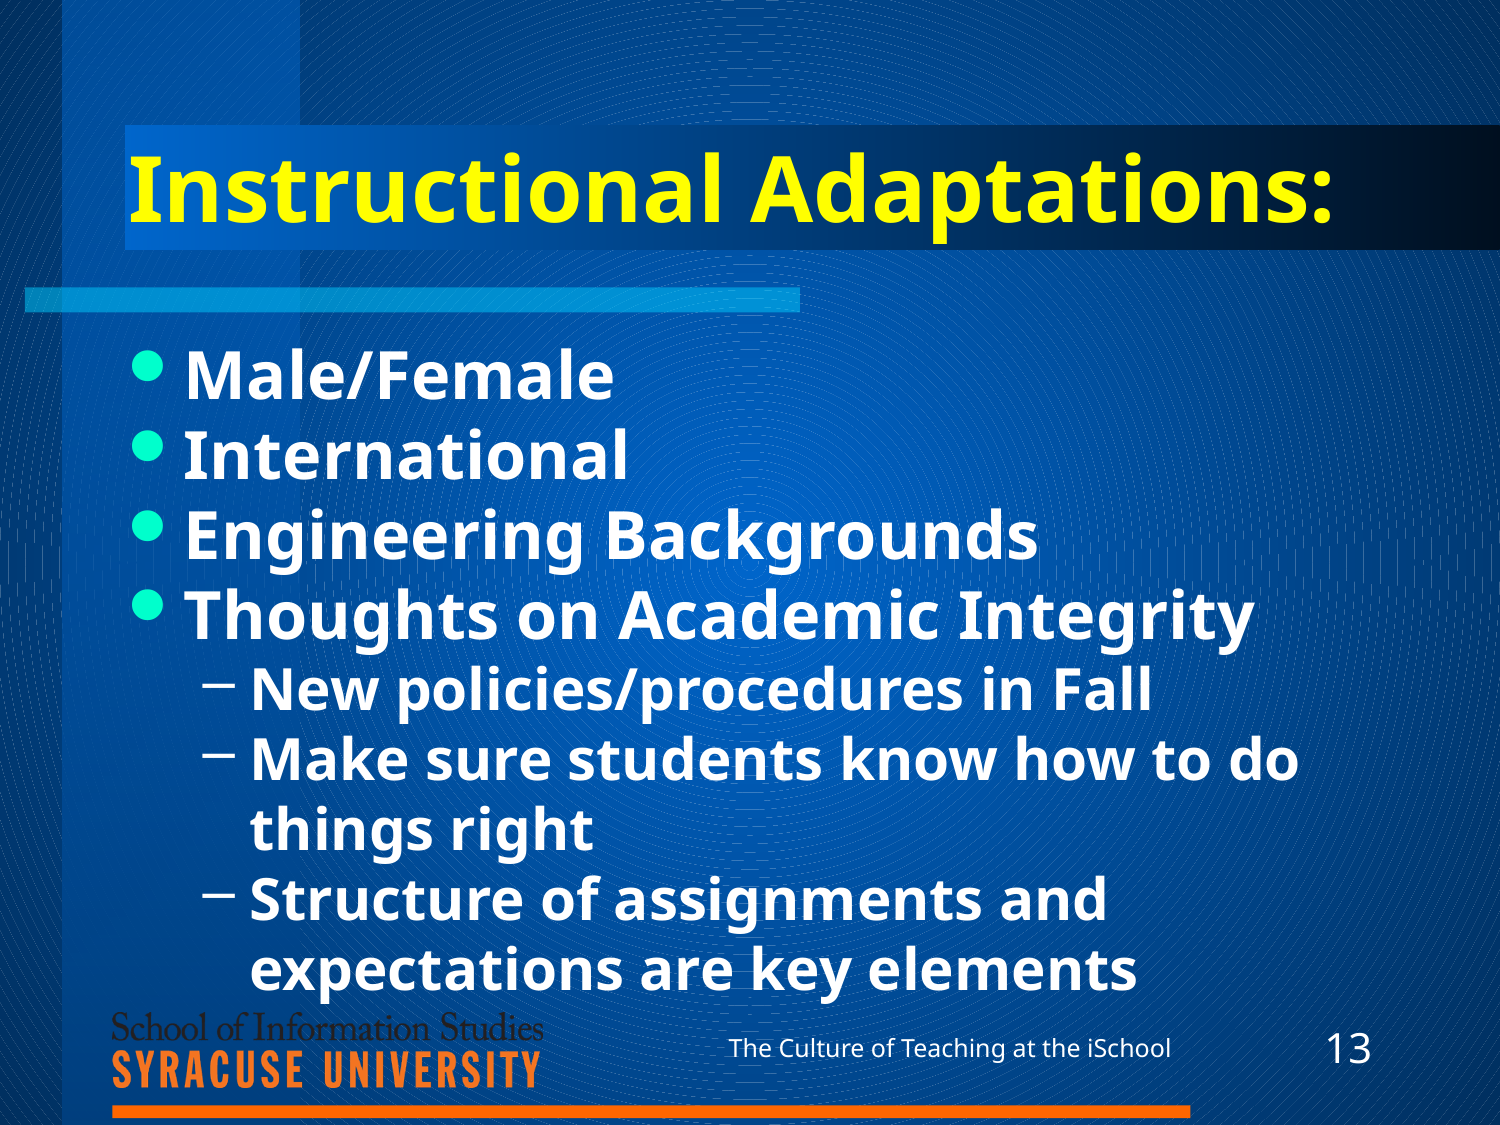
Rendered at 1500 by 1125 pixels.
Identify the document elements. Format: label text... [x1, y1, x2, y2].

list Male/Female International Engineering Backgrounds Thoughts on Academic Integrity New policies/procedures in Fall Make sure students know how to do things right Structure of assignments and expectations are key elements [112, 324, 1388, 1001]
title Instructional Adaptations: [112, 91, 1388, 280]
footer The Culture of Teaching at the iSchool [563, 1012, 1188, 1088]
slide_number 13 [1212, 1012, 1388, 1088]
picture [112, 1012, 543, 1088]
